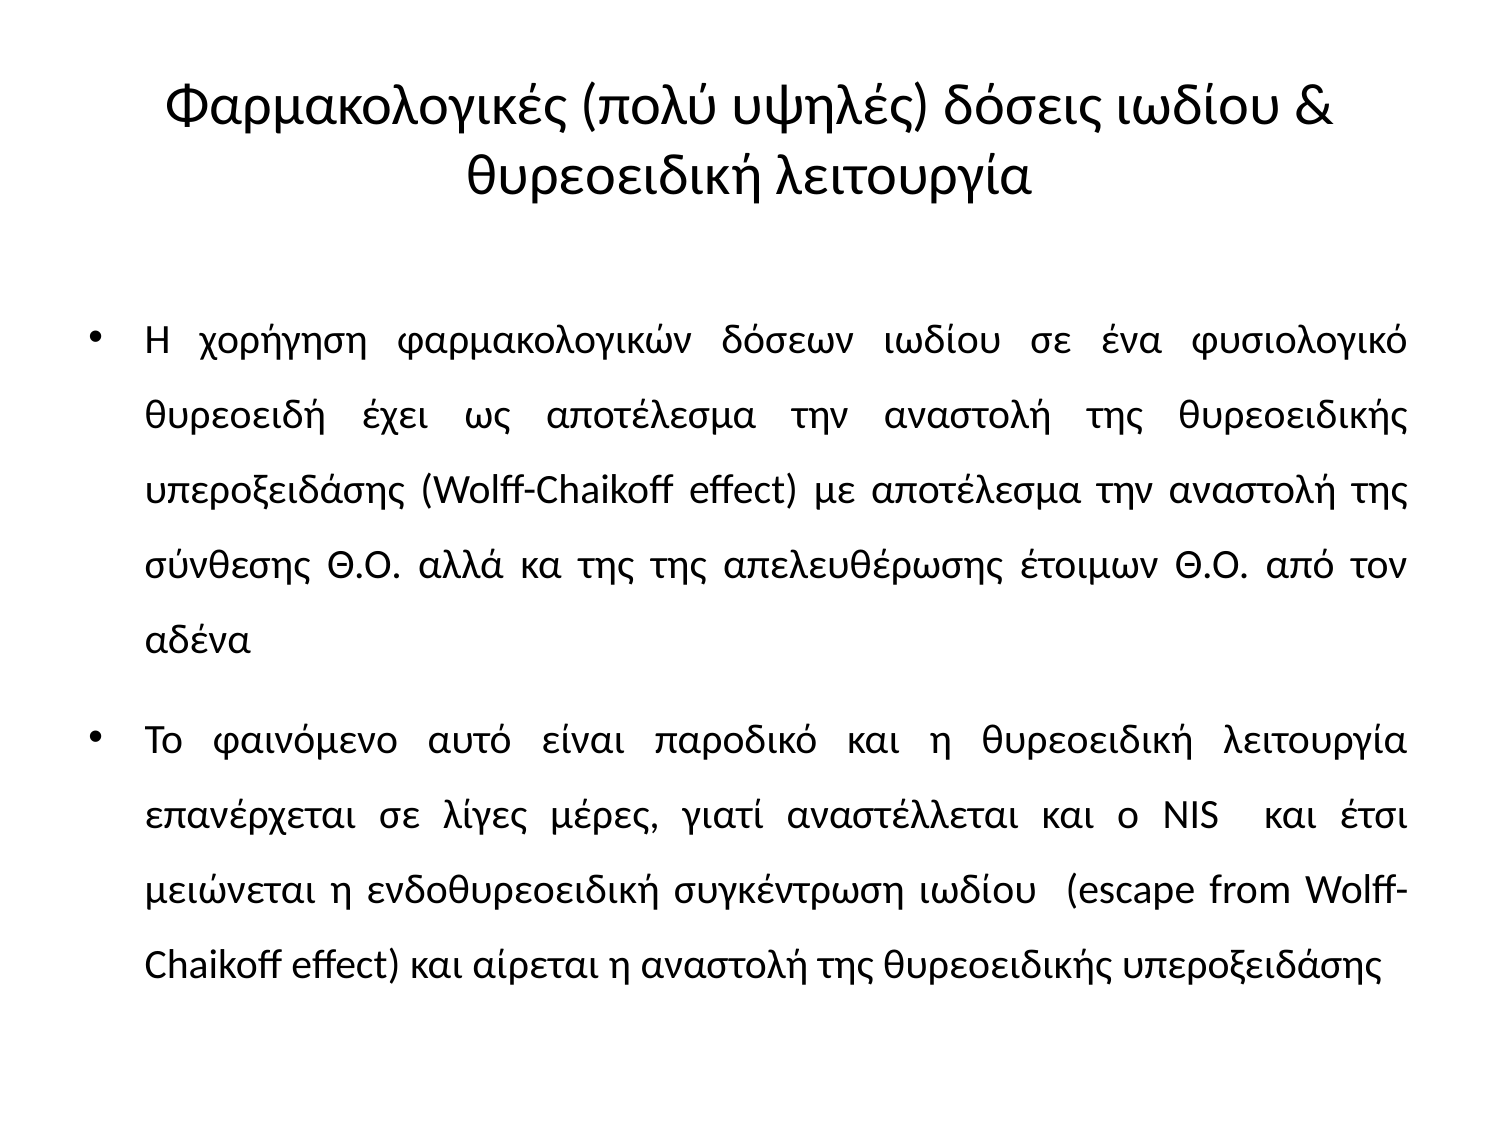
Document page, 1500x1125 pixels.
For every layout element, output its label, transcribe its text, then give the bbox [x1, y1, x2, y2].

list Η χορήγηση φαρμακολογικών δόσεων ιωδίου σε ένα φυσιολογικό θυρεοειδή έχει ως αποτέλεσμα την αναστολή της θυρεοειδικής υπεροξειδάσης (Wolff-Chaikoff effect) με αποτέλεσμα την αναστολή της σύνθεσης Θ.Ο. αλλά κα της της απελευθέρωσης έτοιμων Θ.Ο. από τον αδένα Το φαινόμενο αυτό είναι παροδικό και η θυρεοειδική λειτουργία επανέρχεται σε λίγες μέρες, γιατί αναστέλλεται και ο NIS και έτσι μειώνεται η ενδοθυρεοειδική συγκέντρωση ιωδίου (escape from Wolff-Chaikoff effect) και αίρεται η αναστολή της θυρεοειδικής υπεροξειδάσης [73, 278, 1424, 1083]
title Φαρμακολογικές (πολύ υψηλές) δόσεις ιωδίου & θυρεοειδική λειτουργία [75, 42, 1425, 231]
